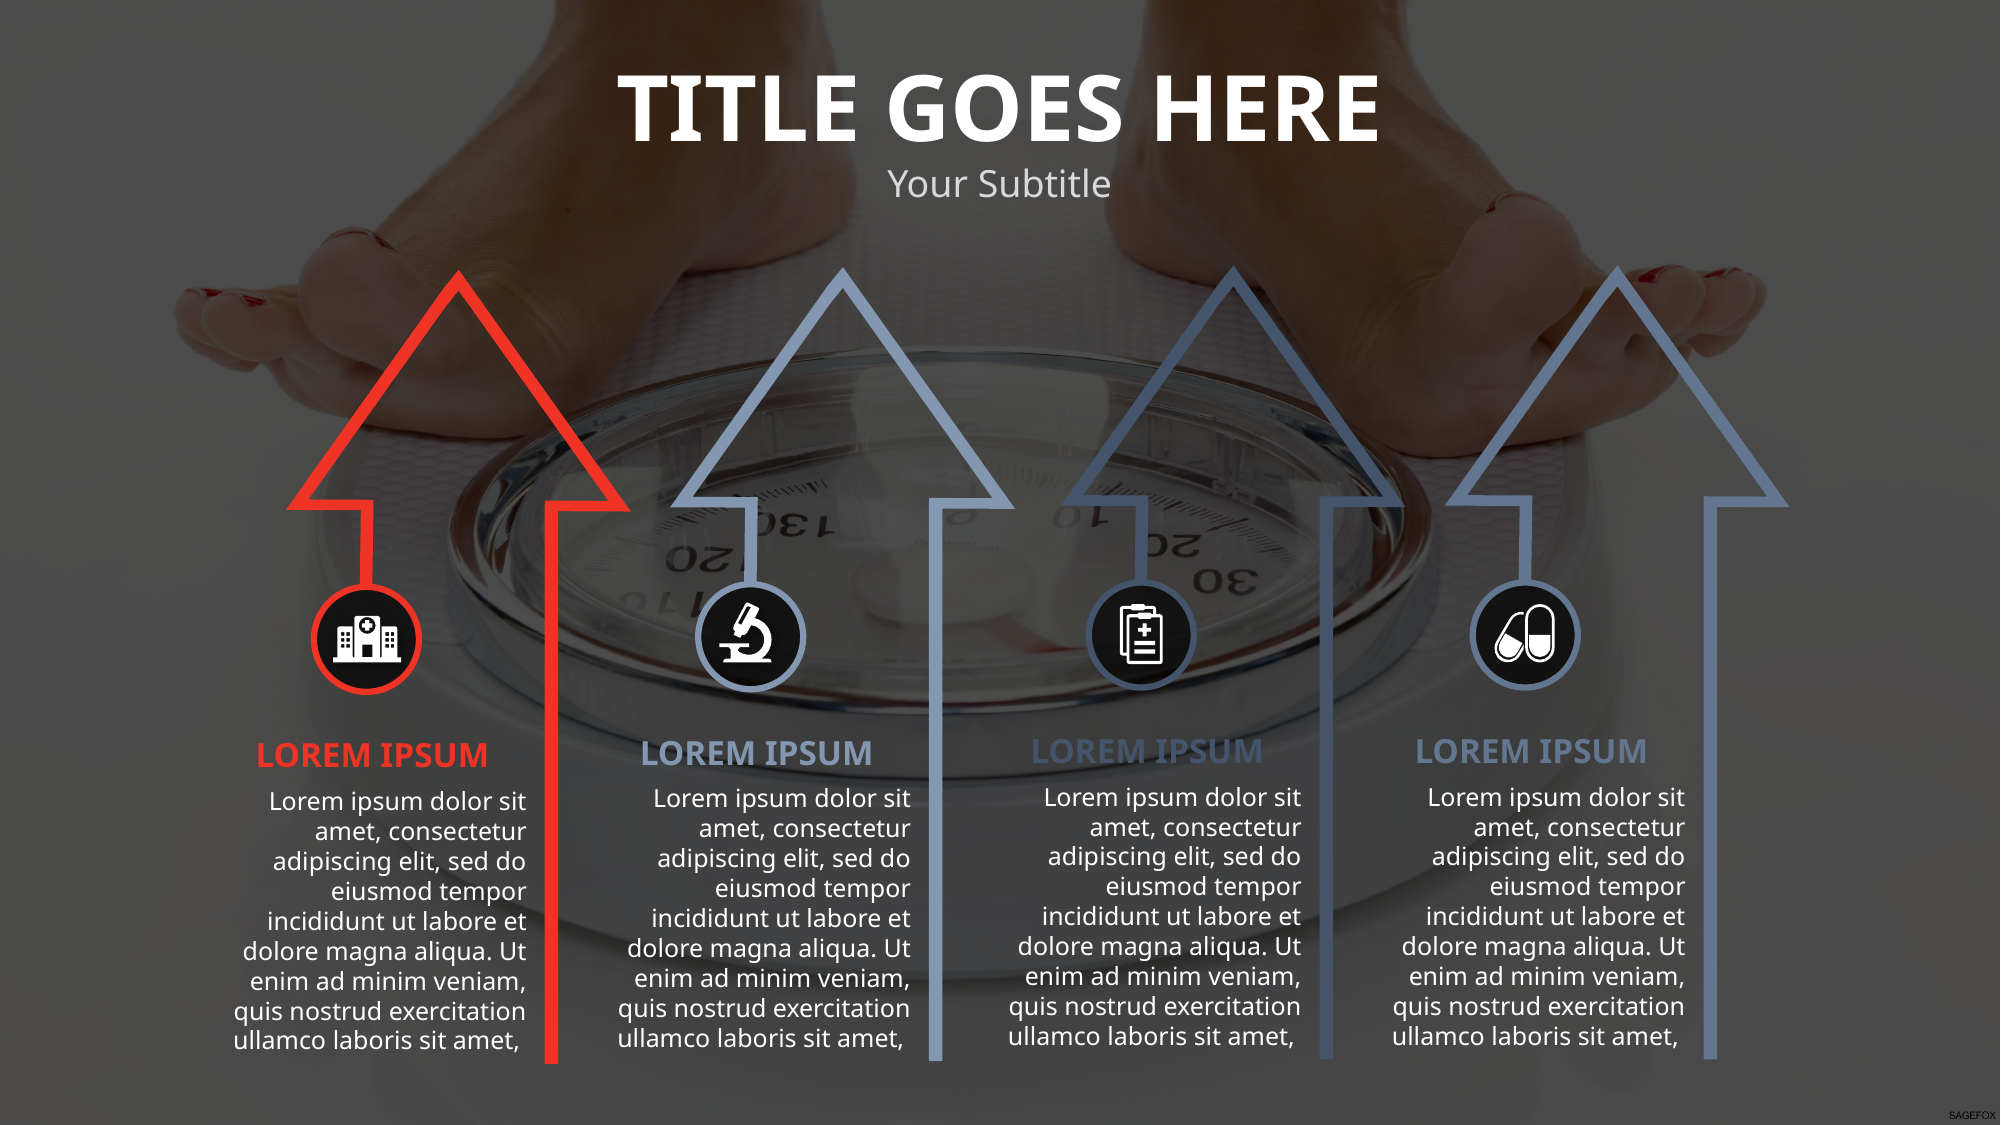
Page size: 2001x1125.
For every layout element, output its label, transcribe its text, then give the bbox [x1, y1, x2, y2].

text_box LOREM IPSUM Lorem ipsum dolor sit amet, consectetur adipiscing elit, sed do eiusmod tempor incididunt ut labore et dolore magna aliqua. Ut enim ad minim veniam, quis nostrud exercitation ullamco laboris sit amet, [1362, 722, 1701, 1058]
text_box [1087, 581, 1195, 689]
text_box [1119, 604, 1163, 665]
text_box [1442, 263, 1792, 1061]
text_box [1058, 263, 1408, 1061]
text_box [333, 615, 402, 663]
text_box [668, 265, 1018, 1063]
text_box [283, 268, 633, 1065]
text_box [697, 583, 805, 691]
picture [0, 0, 2001, 1125]
text_box [1471, 581, 1579, 689]
text_box LOREM IPSUM Lorem ipsum dolor sit amet, consectetur adipiscing elit, sed do eiusmod tempor incididunt ut labore et dolore magna aliqua. Ut enim ad minim veniam, quis nostrud exercitation ullamco laboris sit amet, [203, 727, 542, 1063]
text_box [1492, 604, 1555, 665]
text_box [719, 602, 772, 663]
text_box LOREM IPSUM Lorem ipsum dolor sit amet, consectetur adipiscing elit, sed do eiusmod tempor incididunt ut labore et dolore magna aliqua. Ut enim ad minim veniam, quis nostrud exercitation ullamco laboris sit amet, [978, 722, 1317, 1058]
text_box LOREM IPSUM Lorem ipsum dolor sit amet, consectetur adipiscing elit, sed do eiusmod tempor incididunt ut labore et dolore magna aliqua. Ut enim ad minim veniam, quis nostrud exercitation ullamco laboris sit amet, [587, 724, 926, 1060]
text_box TITLE GOES HERE Your Subtitle [548, 42, 1452, 212]
text_box [312, 585, 420, 693]
